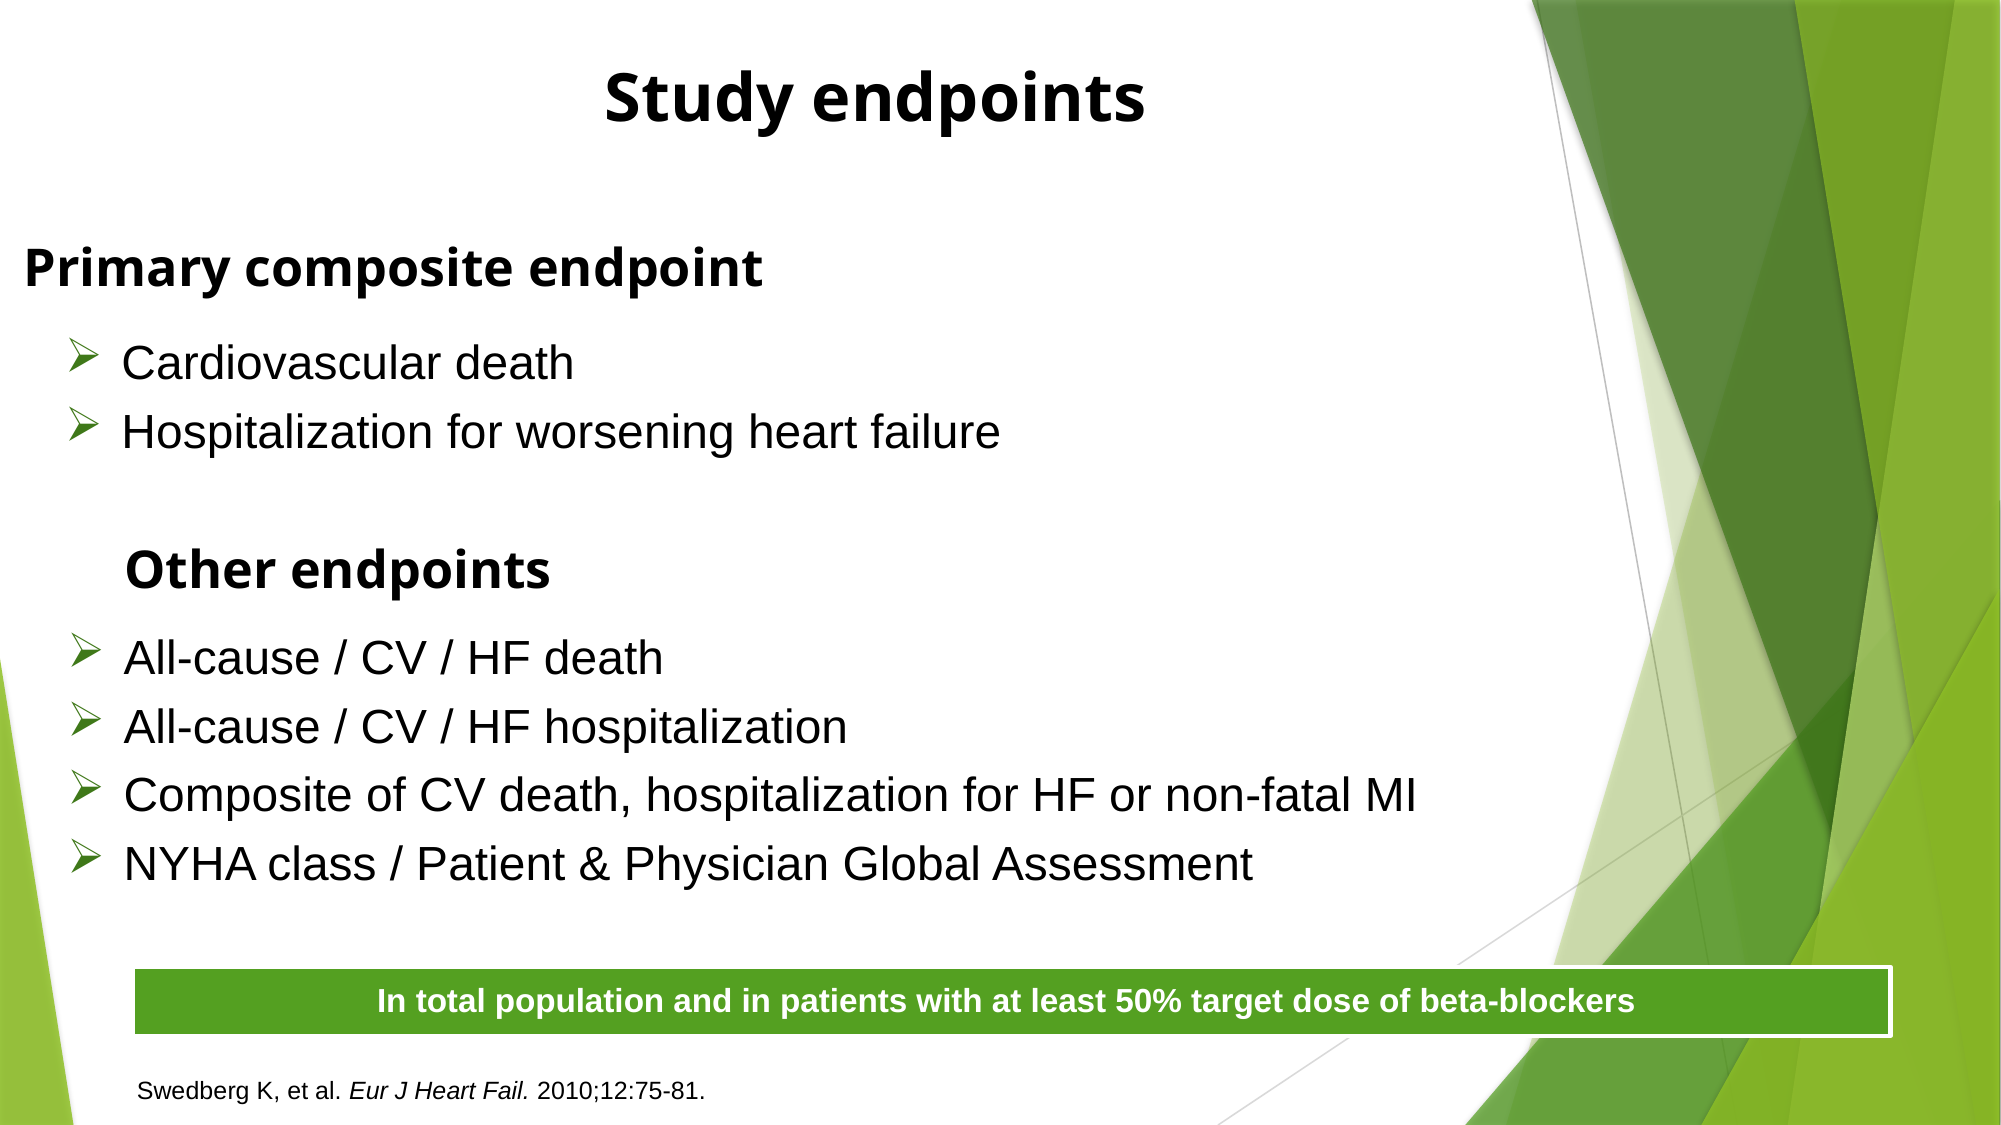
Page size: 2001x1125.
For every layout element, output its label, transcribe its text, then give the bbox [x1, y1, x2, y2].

text_box Other endpoints [0, 540, 747, 600]
text_box Primary composite endpoint [0, 238, 961, 298]
text_box Swedberg K, et al. Eur J Heart Fail. 2010;12:75-81. [136, 1078, 707, 1106]
text_box In total population and in patients with at least 50% target dose of beta-blockers [131, 965, 1893, 1038]
text_box Cardiovascular death Hospitalization for worsening heart failure [65, 338, 1467, 459]
text_box All-cause / CV / HF death All-cause / CV / HF hospitalization Composite of CV death, hospitalization for HF or non-fatal MI NYHA class / Patient & Physician Global Assessment [67, 633, 2000, 891]
text_box Study endpoints [111, 60, 1641, 137]
